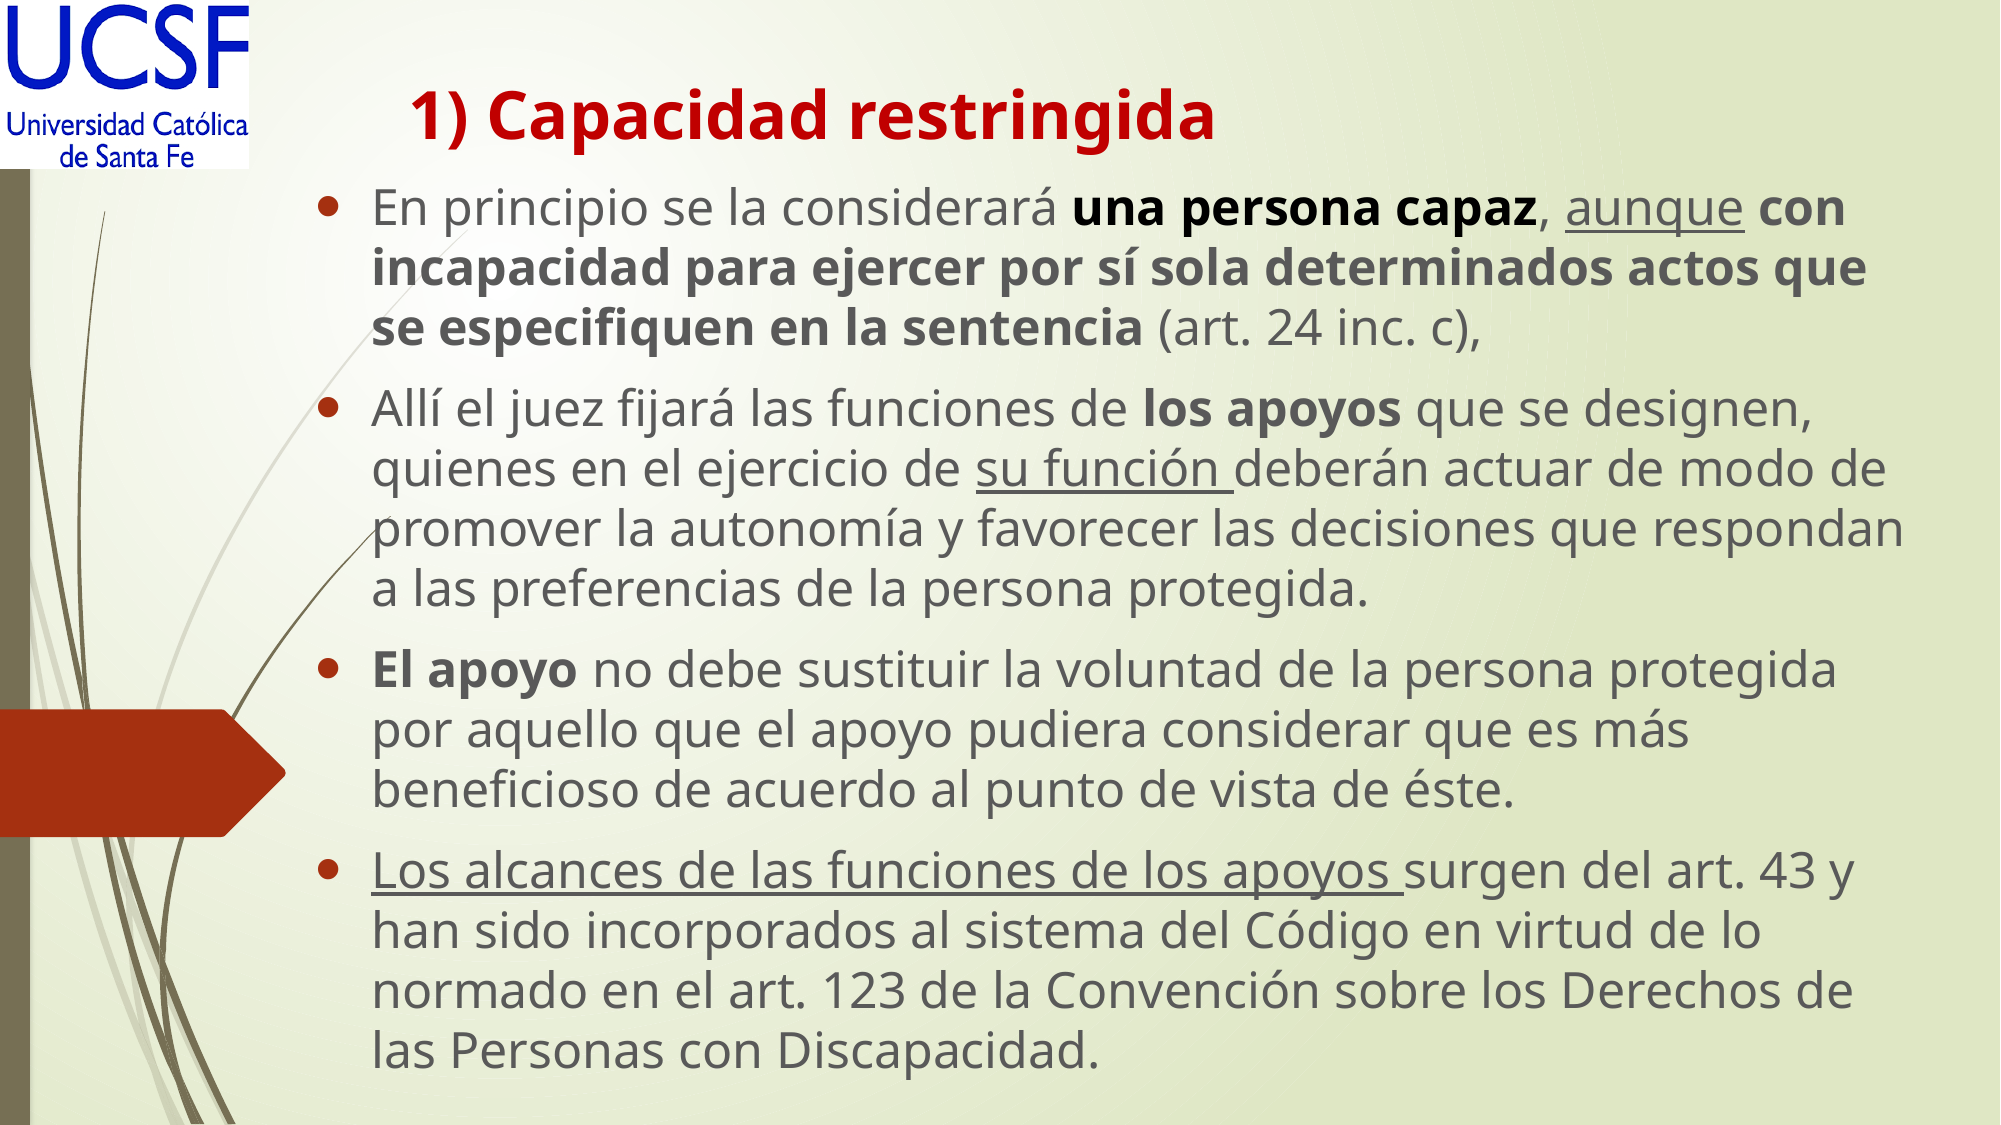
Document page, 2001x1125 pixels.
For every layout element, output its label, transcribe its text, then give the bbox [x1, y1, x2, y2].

picture [0, 0, 250, 169]
subtitle En principio se la considerará una persona capaz, aunque con incapacidad para ejercer por sí sola determinados actos que se especifiquen en la sentencia (art. 24 inc. c), Allí el juez fijará las funciones de los apoyos que se designen, quienes en el ejercicio de su función deberán actuar de modo de promover la autonomía y favorecer las decisiones que respondan a las preferencias de la persona protegida. El apoyo no debe sustituir la voluntad de la persona protegida por aquello que el apoyo pudiera considerar que es más beneficioso de acuerdo al punto de vista de éste. Los alcances de las funciones de los apoyos surgen del art. 43 y han sido incorporados al sistema del Código en virtud de lo normado en el art. 123 de la Convención sobre los Derechos de las Personas con Discapacidad. [300, 168, 1938, 1078]
title 1) Capacidad restringida [393, 96, 1856, 168]
